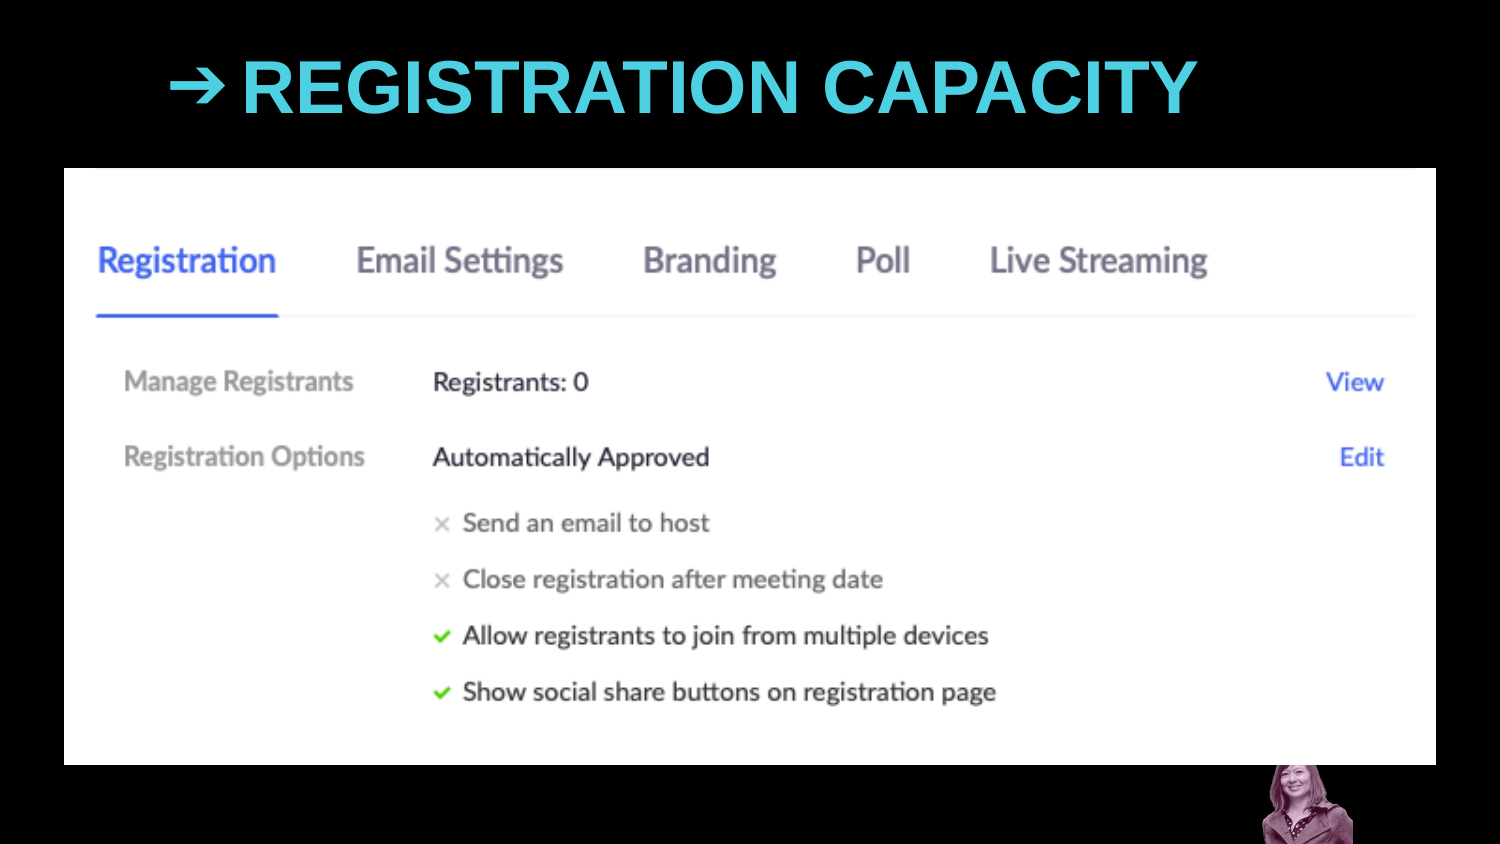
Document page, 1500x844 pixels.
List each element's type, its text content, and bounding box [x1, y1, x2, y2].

text_box REGISTRATION CAPACITY [151, 0, 1349, 167]
picture [63, 168, 1436, 844]
